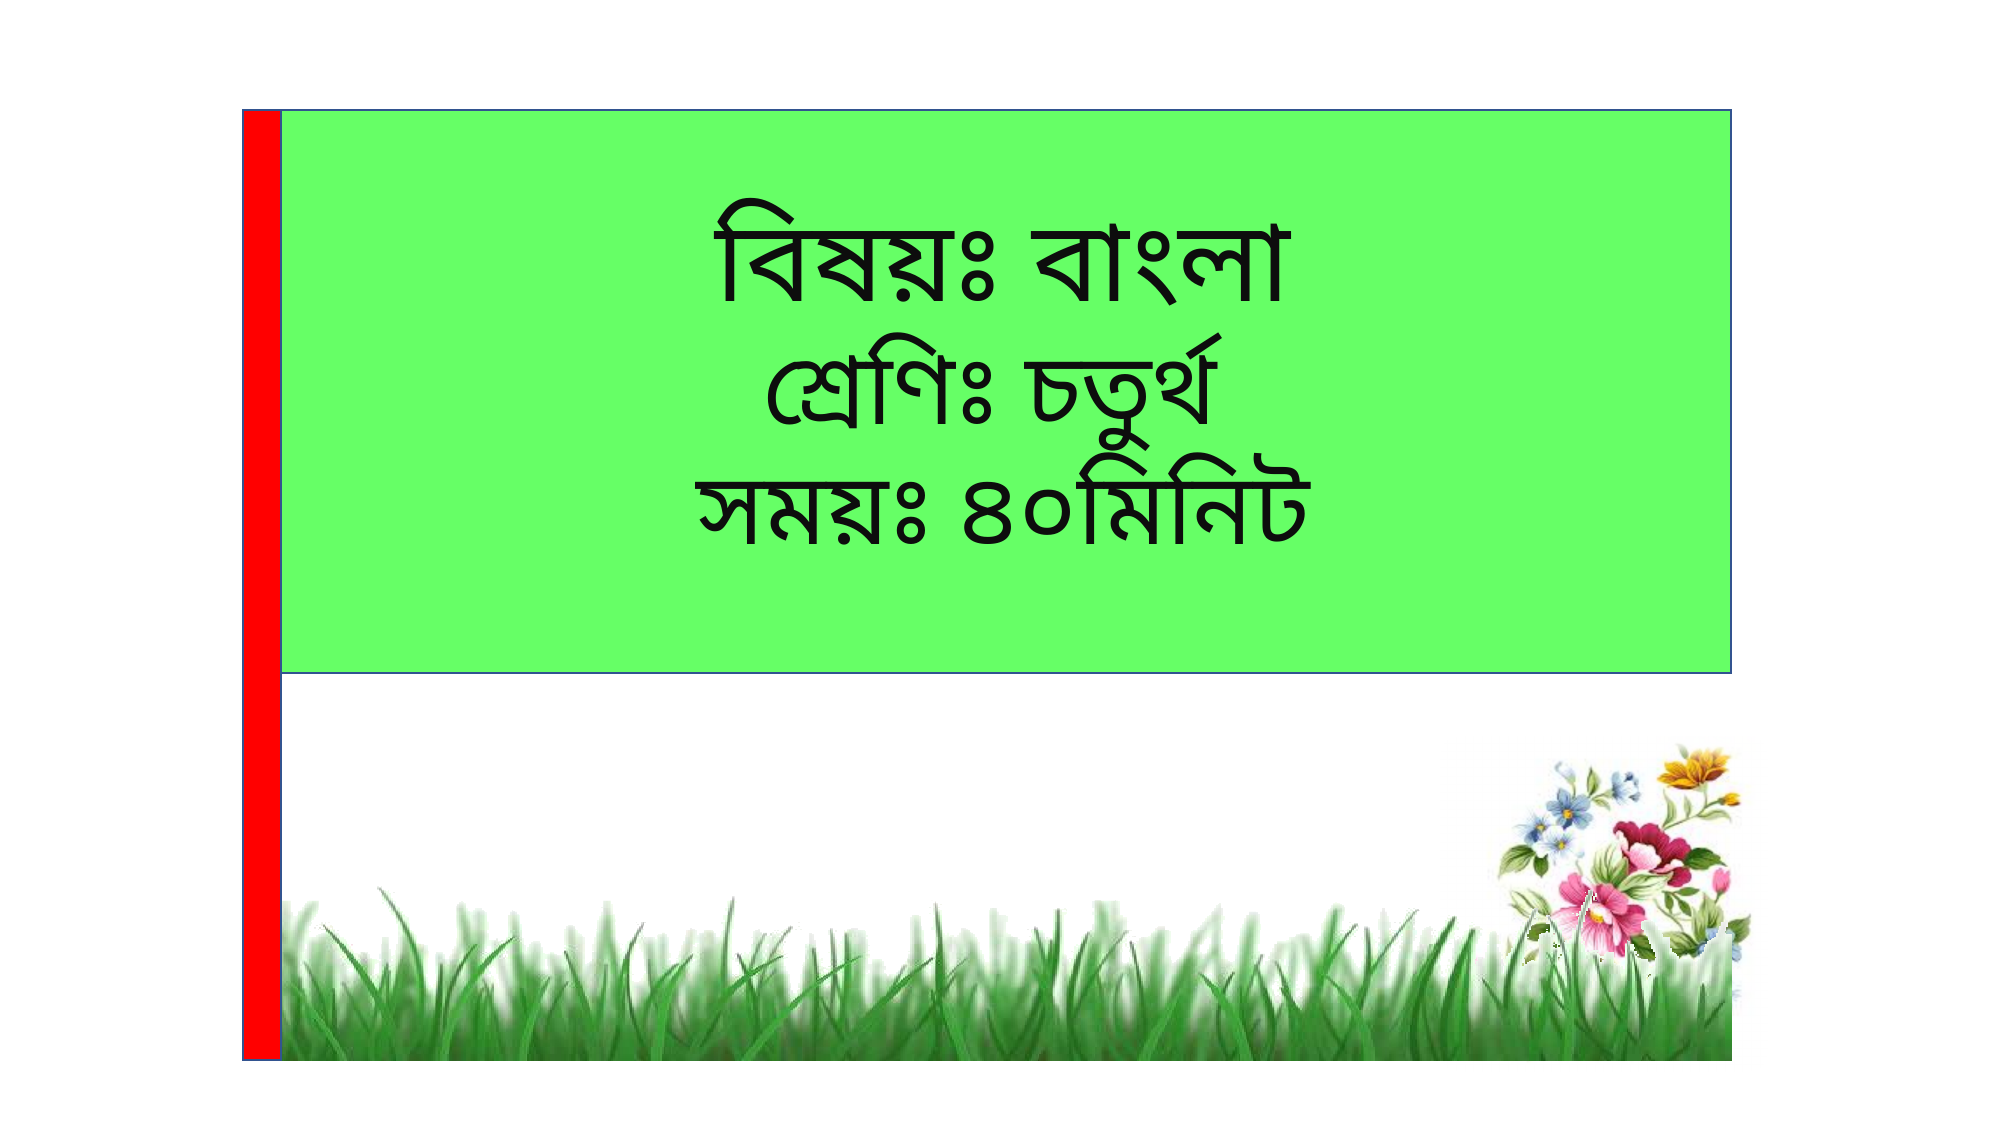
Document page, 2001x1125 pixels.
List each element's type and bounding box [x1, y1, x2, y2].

text_box [243, 622, 1769, 1073]
text_box [243, 110, 1732, 1061]
